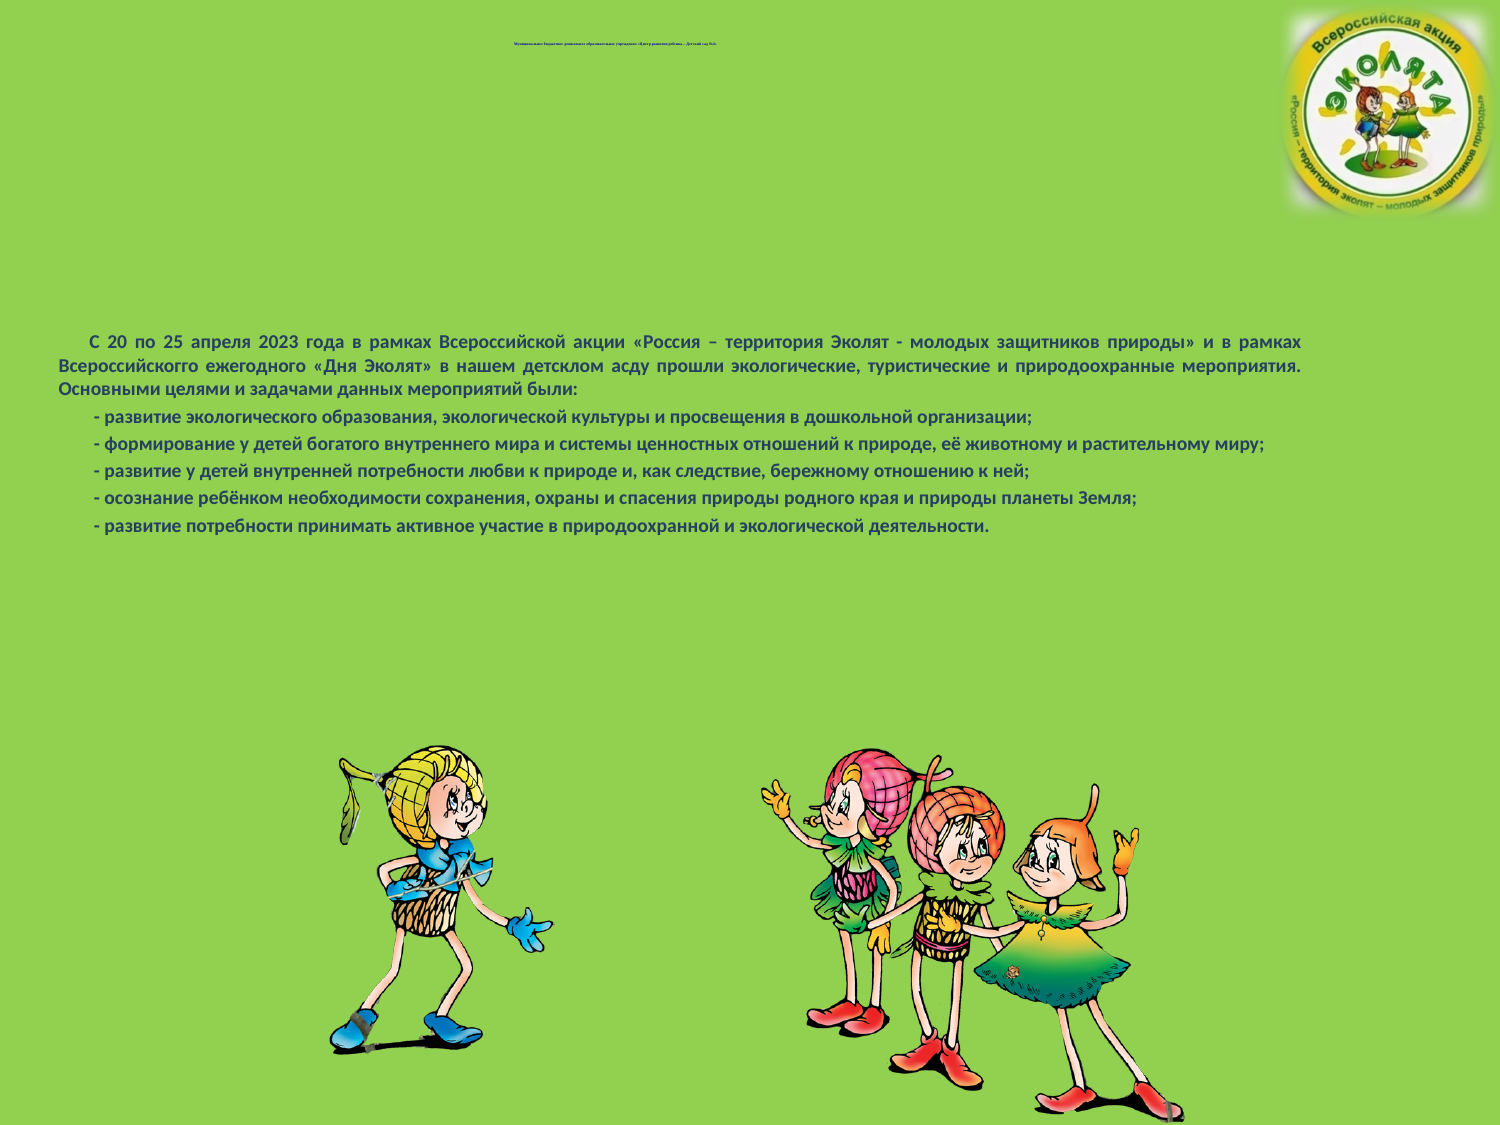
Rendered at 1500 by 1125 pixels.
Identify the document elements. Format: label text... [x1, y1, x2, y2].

picture [1274, 0, 1500, 223]
picture [245, 644, 1255, 1125]
title Муниципальное бюджетное дошкольное образовательное учреждение «Центр развития ребенка – Детский сад №4» [23, 23, 1207, 59]
subtitle С 20 по 25 апреля 2023 года в рамках Всероссийской акции «Россия – территория Эколят - молодых защитников природы» и в рамках Всероссийскогго ежегодного «Дня Эколят» в нашем детсклом асду прошли экологические, туристические и природоохранные мероприятия. Основными целями и задачами данных мероприятий были: - развитие экологического образования, экологической культуры и просвещения в дошкольной организации; - формирование у детей богатого внутреннего мира и системы ценностных отношений к природе, её животному и растительному миру; - развитие у детей внутренней потребности любви к природе и, как следствие, бережному отношению к ней; - осознание ребёнком необходимости сохранения, охраны и спасения природы родного края и природы планеты Земля; - развитие потребности принимать активное участие в природоохранной и экологической деятельности. [58, 246, 1301, 539]
